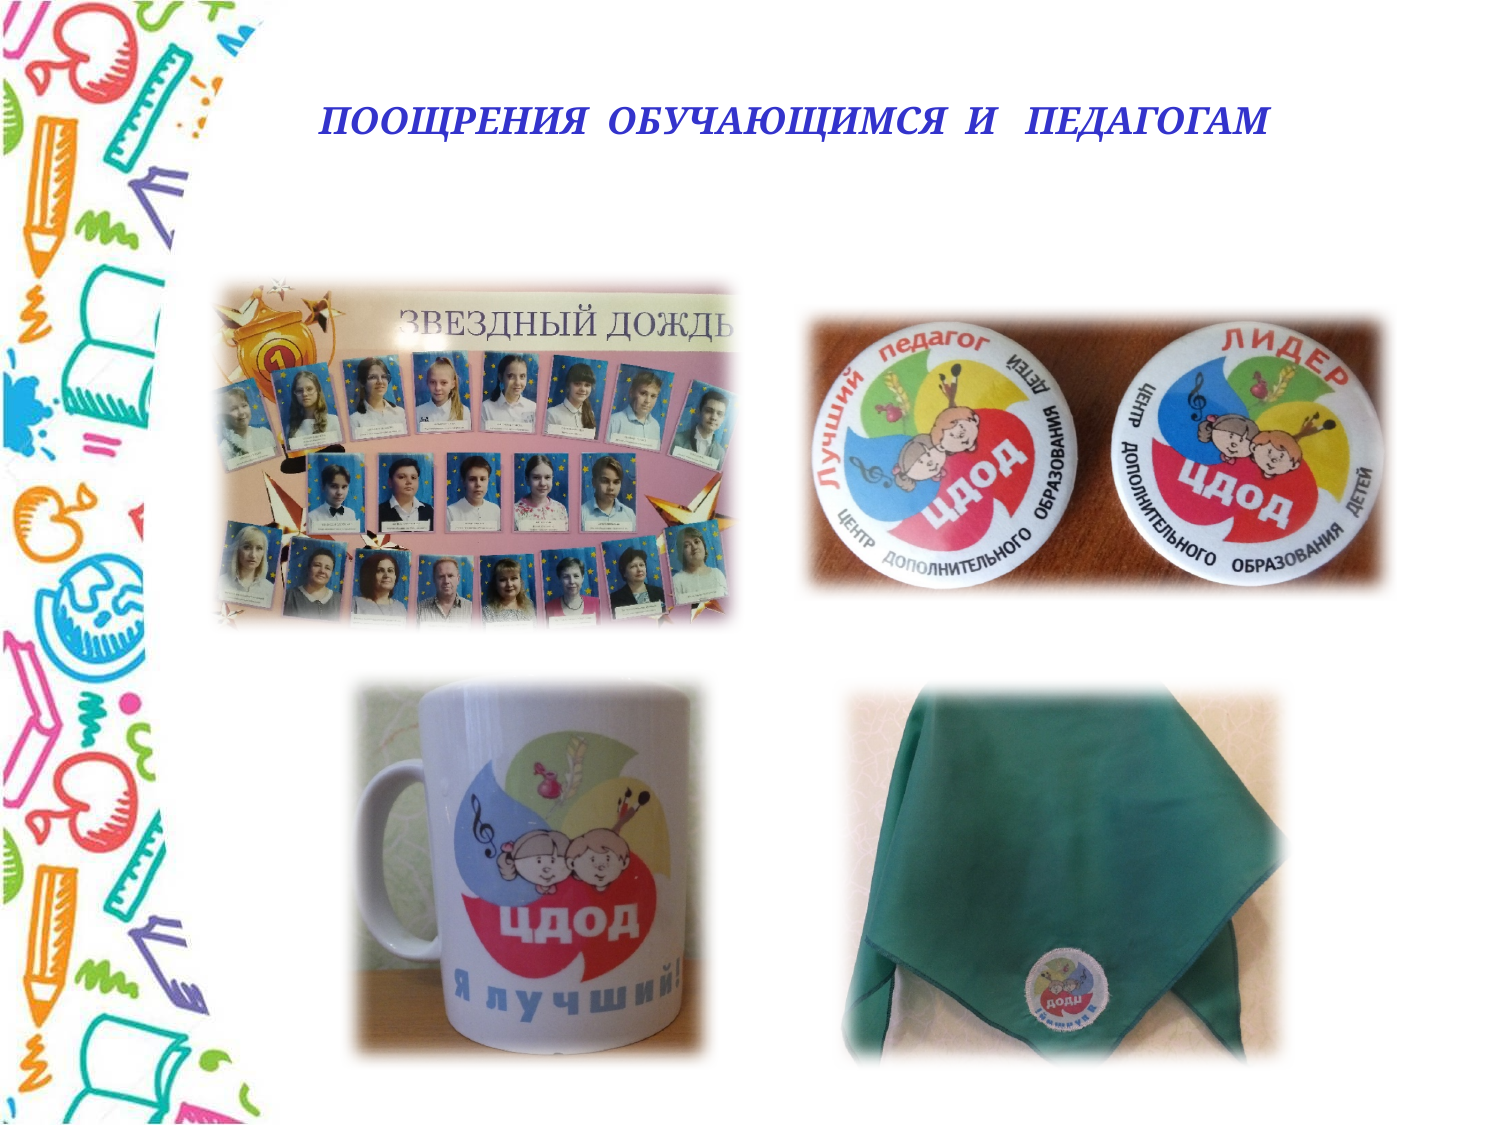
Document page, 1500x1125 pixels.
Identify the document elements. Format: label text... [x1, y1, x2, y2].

picture [0, 0, 1500, 1125]
text_box ПООЩРЕНИЯ ОБУЧАЮЩИМСЯ И ПЕДАГОГАМ [304, 89, 1285, 150]
